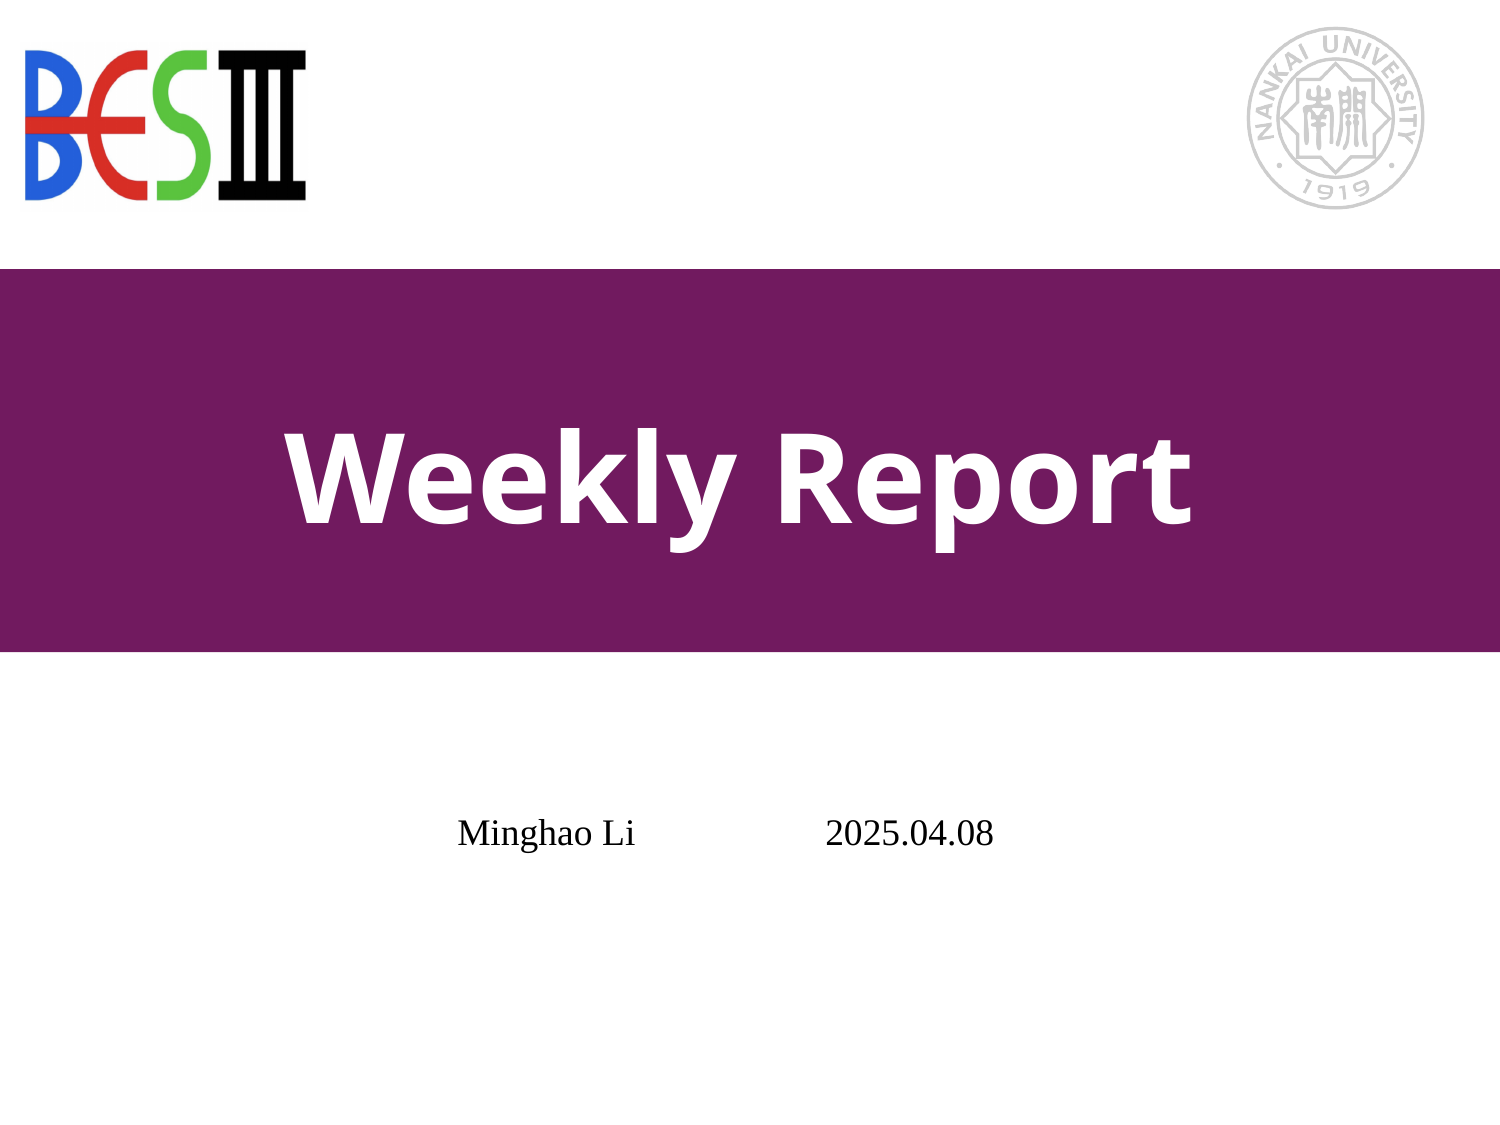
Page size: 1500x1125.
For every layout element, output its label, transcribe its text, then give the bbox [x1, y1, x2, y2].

picture [1244, 24, 1427, 212]
picture [20, 42, 309, 212]
title Weekly Report [240, 399, 1240, 567]
text_box Minghao Li 2025.04.08 [442, 801, 1193, 861]
